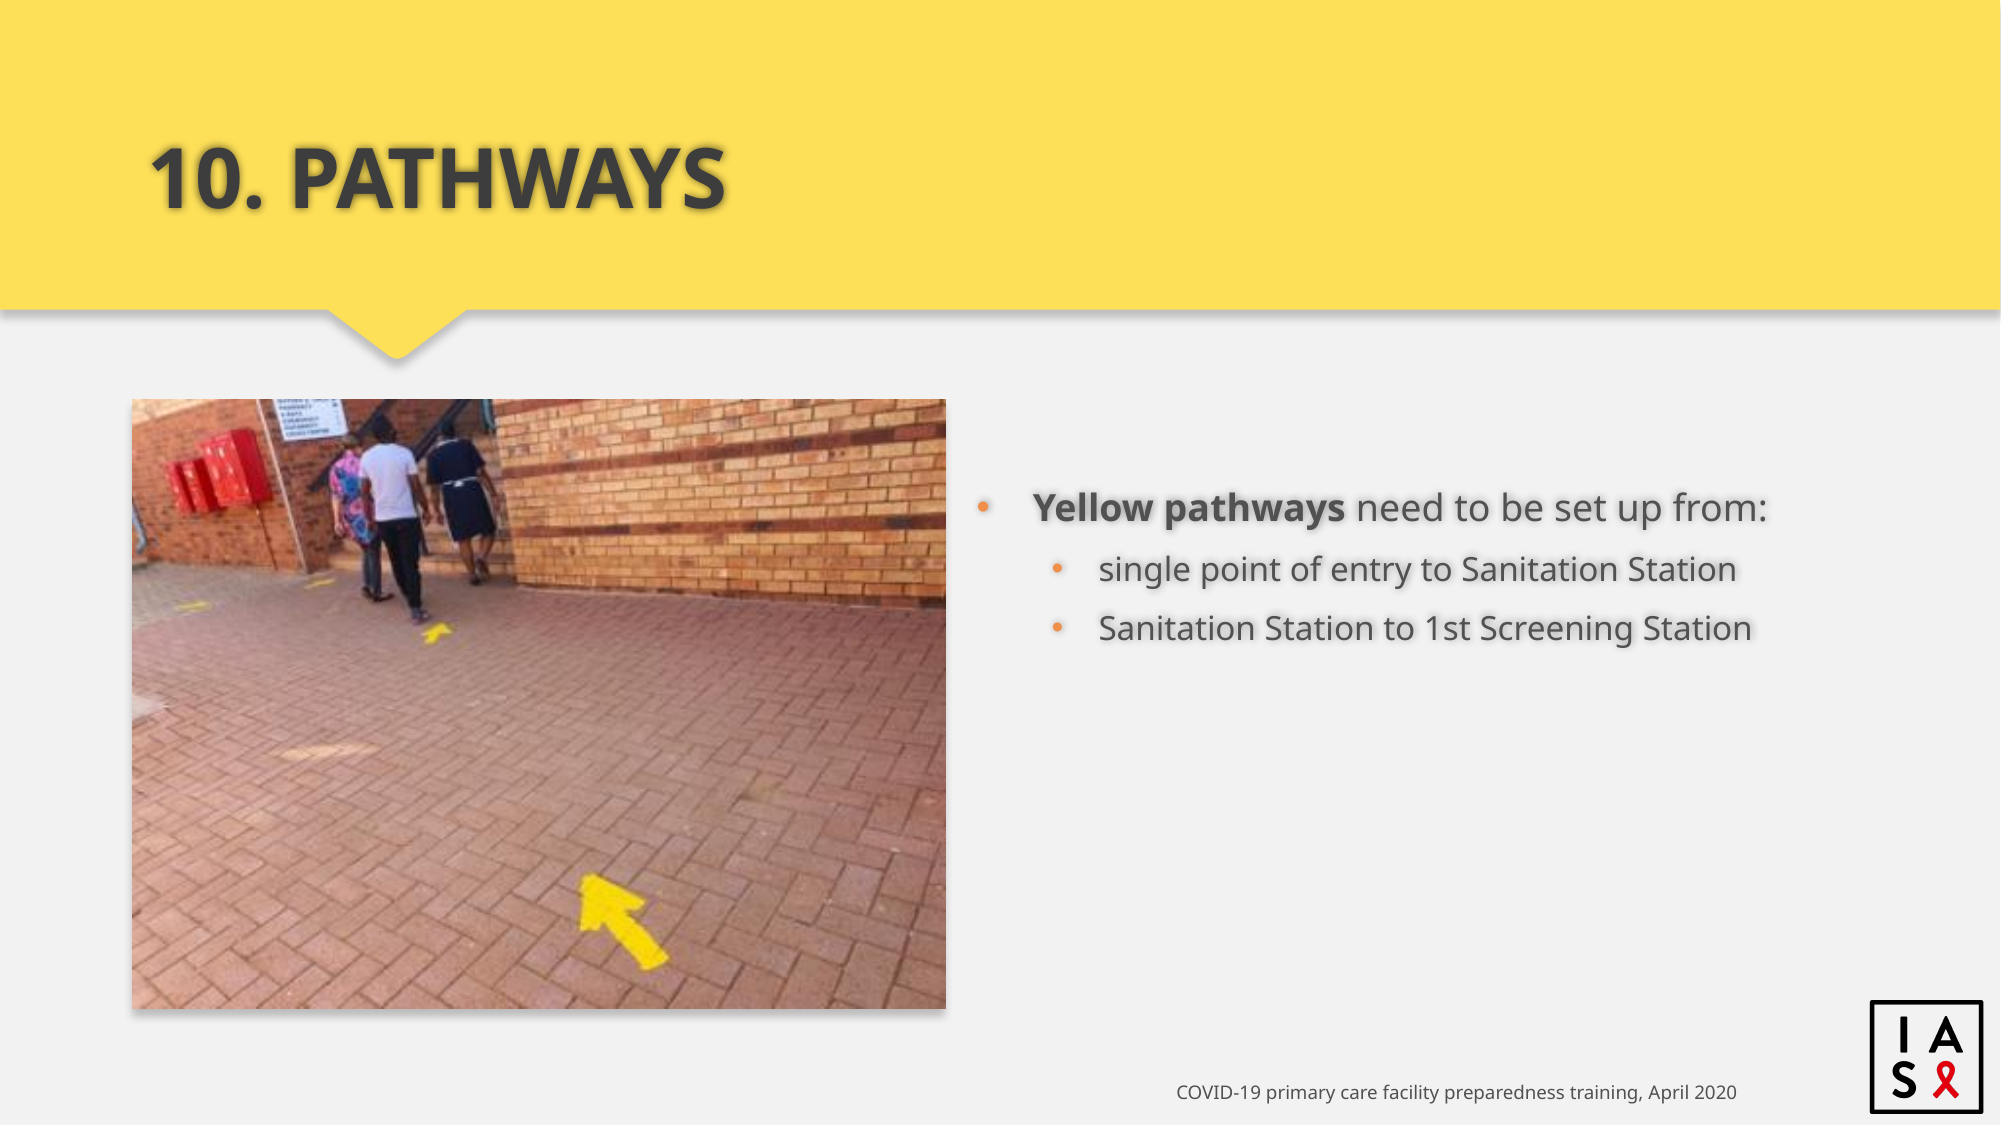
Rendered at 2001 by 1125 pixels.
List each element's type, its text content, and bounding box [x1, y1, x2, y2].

footer COVID-19 primary care facility preparedness training, April 2020 [333, 1050, 1752, 1111]
picture [132, 399, 946, 1010]
picture [1794, 1000, 2001, 1114]
list Yellow pathways need to be set up from: single point of entry to Sanitation Station Sanitation Station to 1st Screening Station [961, 299, 2000, 896]
title 10. PATHWAYS [132, 73, 1868, 233]
